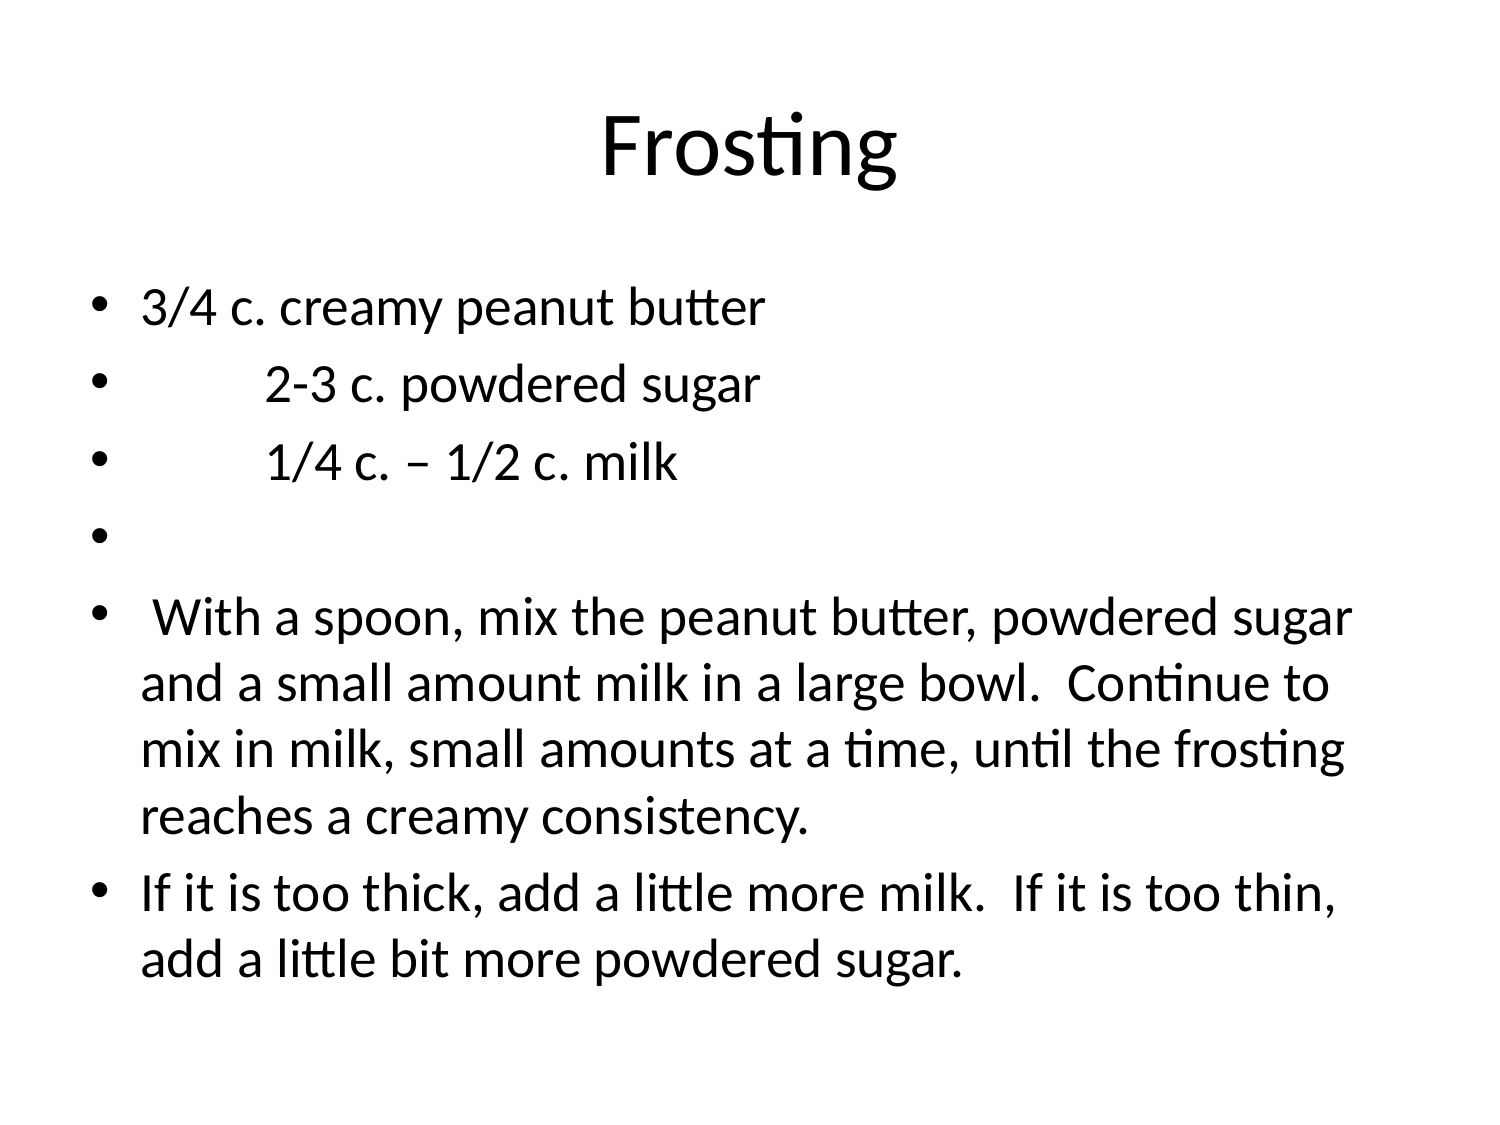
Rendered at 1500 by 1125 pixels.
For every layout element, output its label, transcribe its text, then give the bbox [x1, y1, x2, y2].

list 3/4 c. creamy peanut butter 2-3 c. powdered sugar 1/4 c. – 1/2 c. milk With a spoon, mix the peanut butter, powdered sugar and a small amount milk in a large bowl. Continue to mix in milk, small amounts at a time, until the frosting reaches a creamy consistency. If it is too thick, add a little more milk. If it is too thin, add a little bit more powdered sugar. [75, 262, 1425, 1005]
title Frosting [75, 45, 1425, 233]
